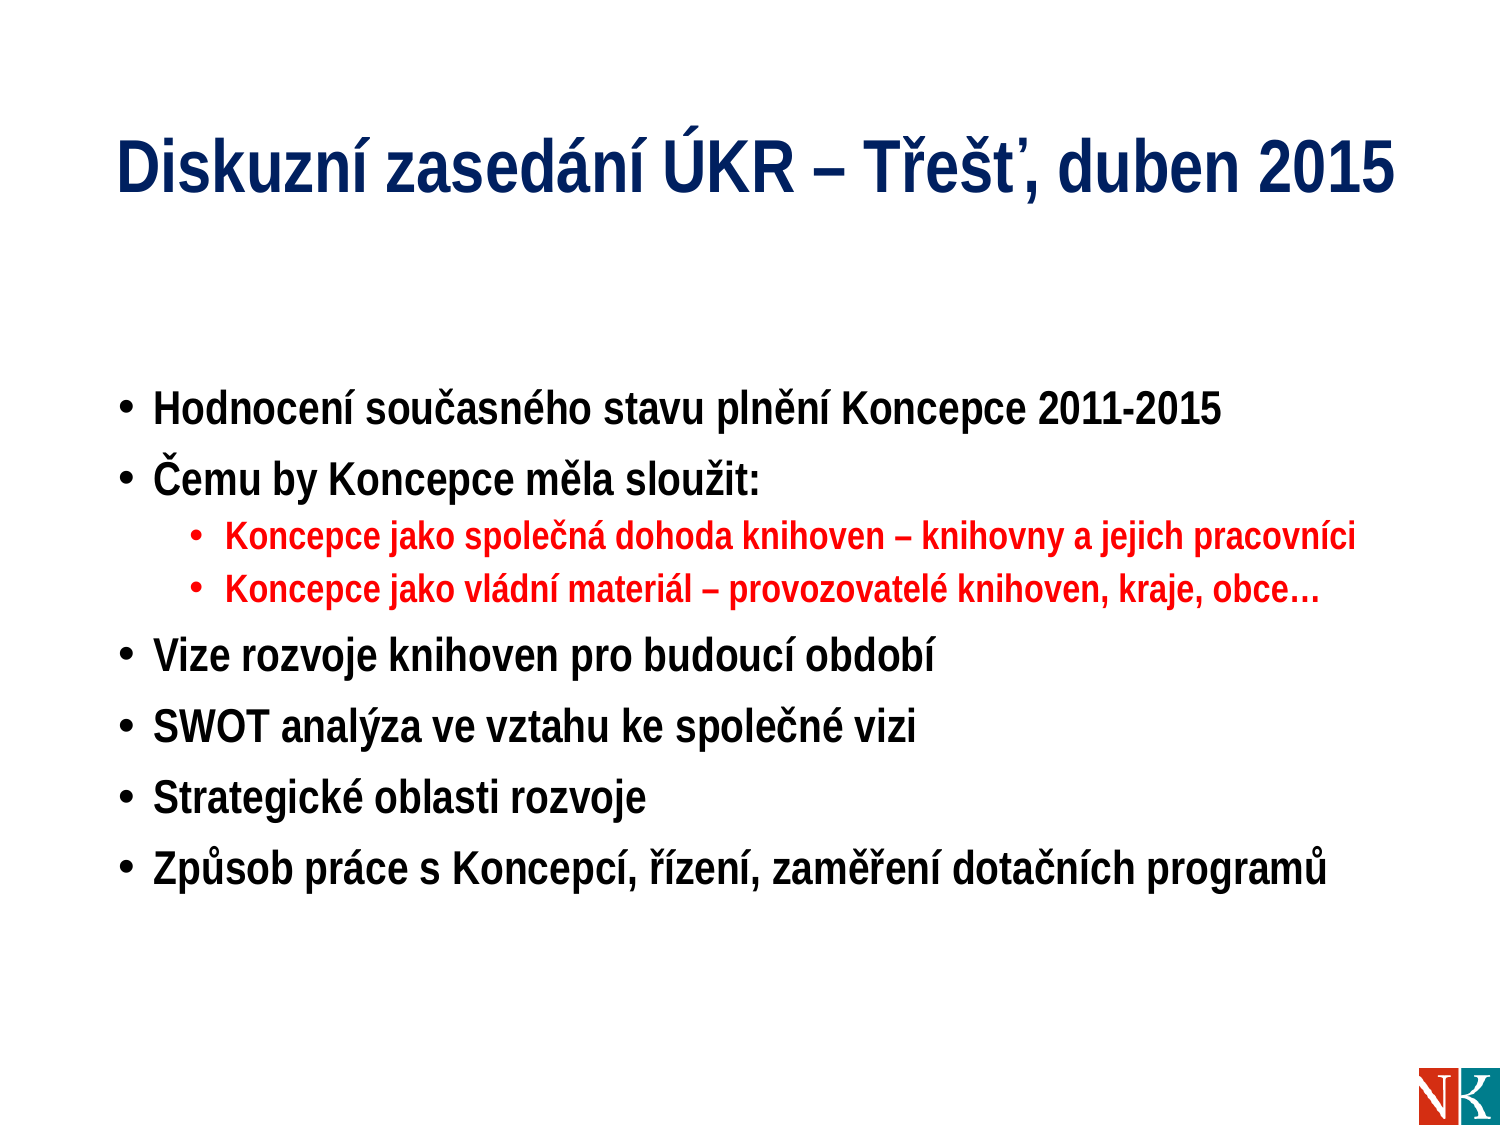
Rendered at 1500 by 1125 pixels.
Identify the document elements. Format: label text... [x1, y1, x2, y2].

list Hodnocení současného stavu plnění Koncepce 2011-2015 Čemu by Koncepce měla sloužit: Koncepce jako společná dohoda knihoven – knihovny a jejich pracovníci Koncepce jako vládní materiál – provozovatelé knihoven, kraje, obce… Vize rozvoje knihoven pro budoucí období SWOT analýza ve vztahu ke společné vizi Strategické oblasti rozvoje Způsob práce s Koncepcí, řízení, zaměření dotačních programů [103, 299, 1397, 1014]
picture [1419, 1068, 1500, 1125]
title Diskuzní zasedání ÚKR – Třešť, duben 2015 [46, 59, 1467, 278]
